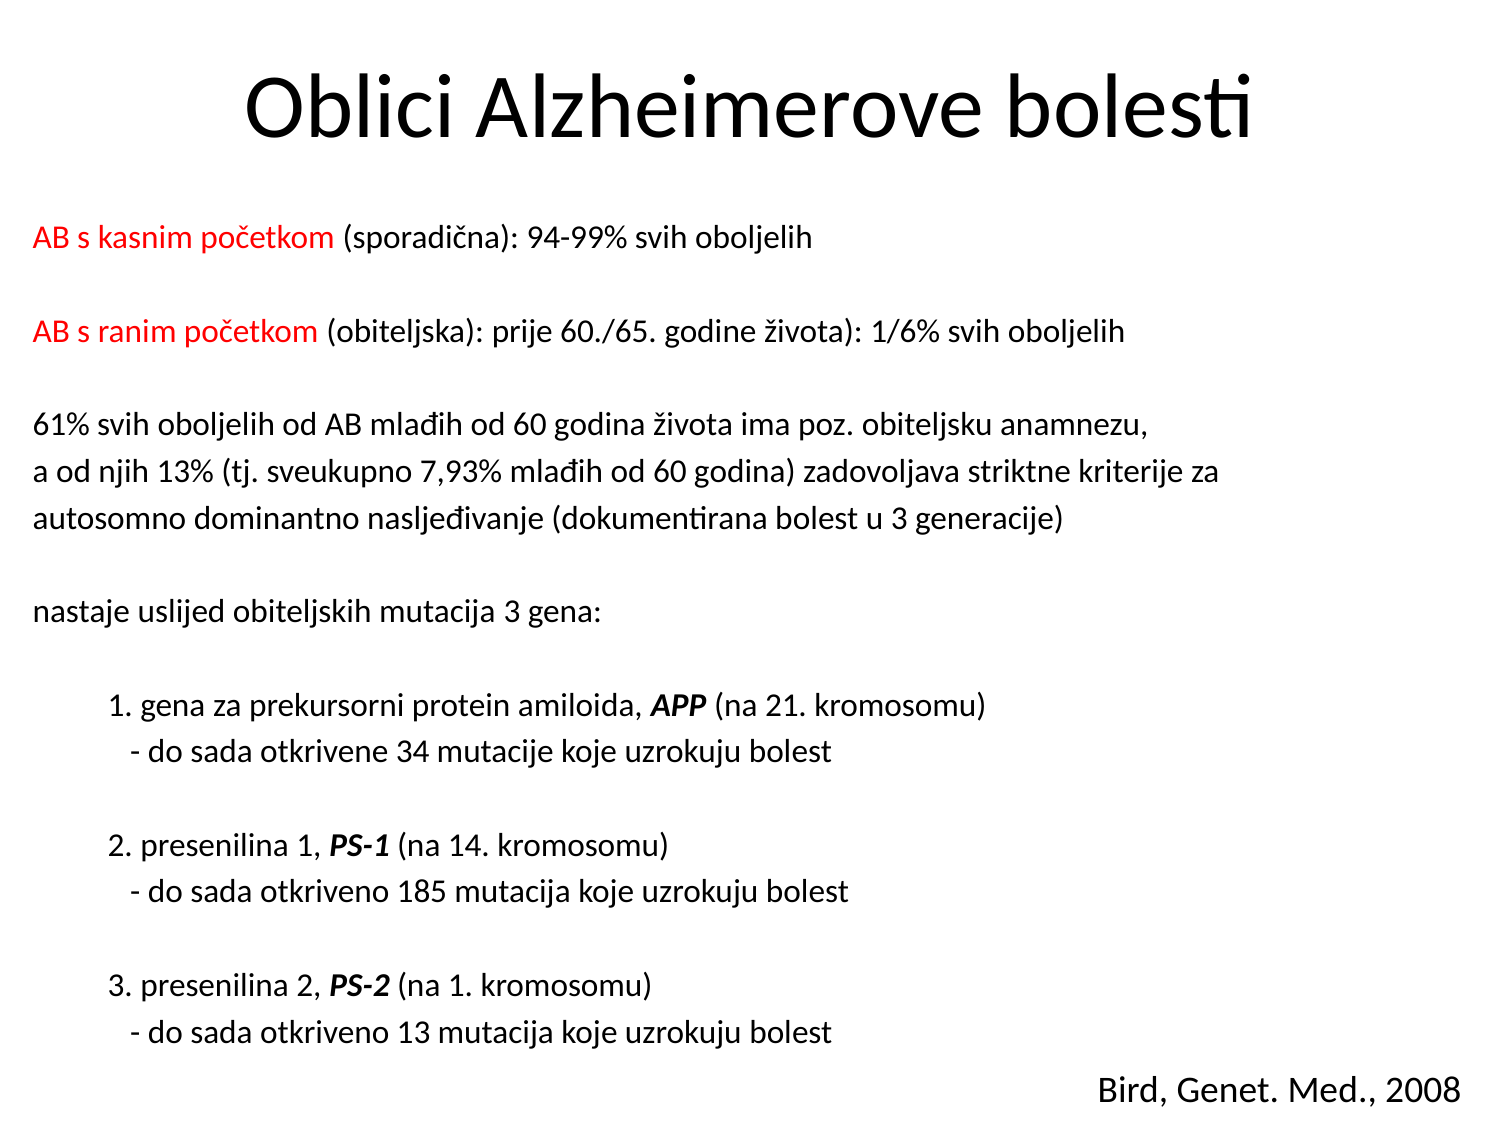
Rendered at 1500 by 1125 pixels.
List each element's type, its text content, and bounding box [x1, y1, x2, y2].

title Oblici Alzheimerove bolesti [75, 7, 1425, 195]
list AB s kasnim početkom (sporadična): 94-99% svih oboljelih AB s ranim početkom (obiteljska): prije 60./65. godine života): 1/6% svih oboljelih 61% svih oboljelih od AB mlađih od 60 godina života ima poz. obiteljsku anamnezu, a od njih 13% (tj. sveukupno 7,93% mlađih od 60 godina) zadovoljava striktne kriterije za autosomno dominantno nasljeđivanje (dokumentirana bolest u 3 generacije) nastaje uslijed obiteljskih mutacija 3 gena: 1. gena za prekursorni protein amiloida, APP (na 21. kromosomu) - do sada otkrivene 34 mutacije koje uzrokuju bolest 2. presenilina 1, PS-1 (na 14. kromosomu) - do sada otkriveno 185 mutacija koje uzrokuju bolest 3. presenilina 2, PS-2 (na 1. kromosomu) - do sada otkriveno 13 mutacija koje uzrokuju bolest [17, 208, 1495, 1064]
text_box Bird, Genet. Med., 2008 [1082, 1057, 1477, 1117]
